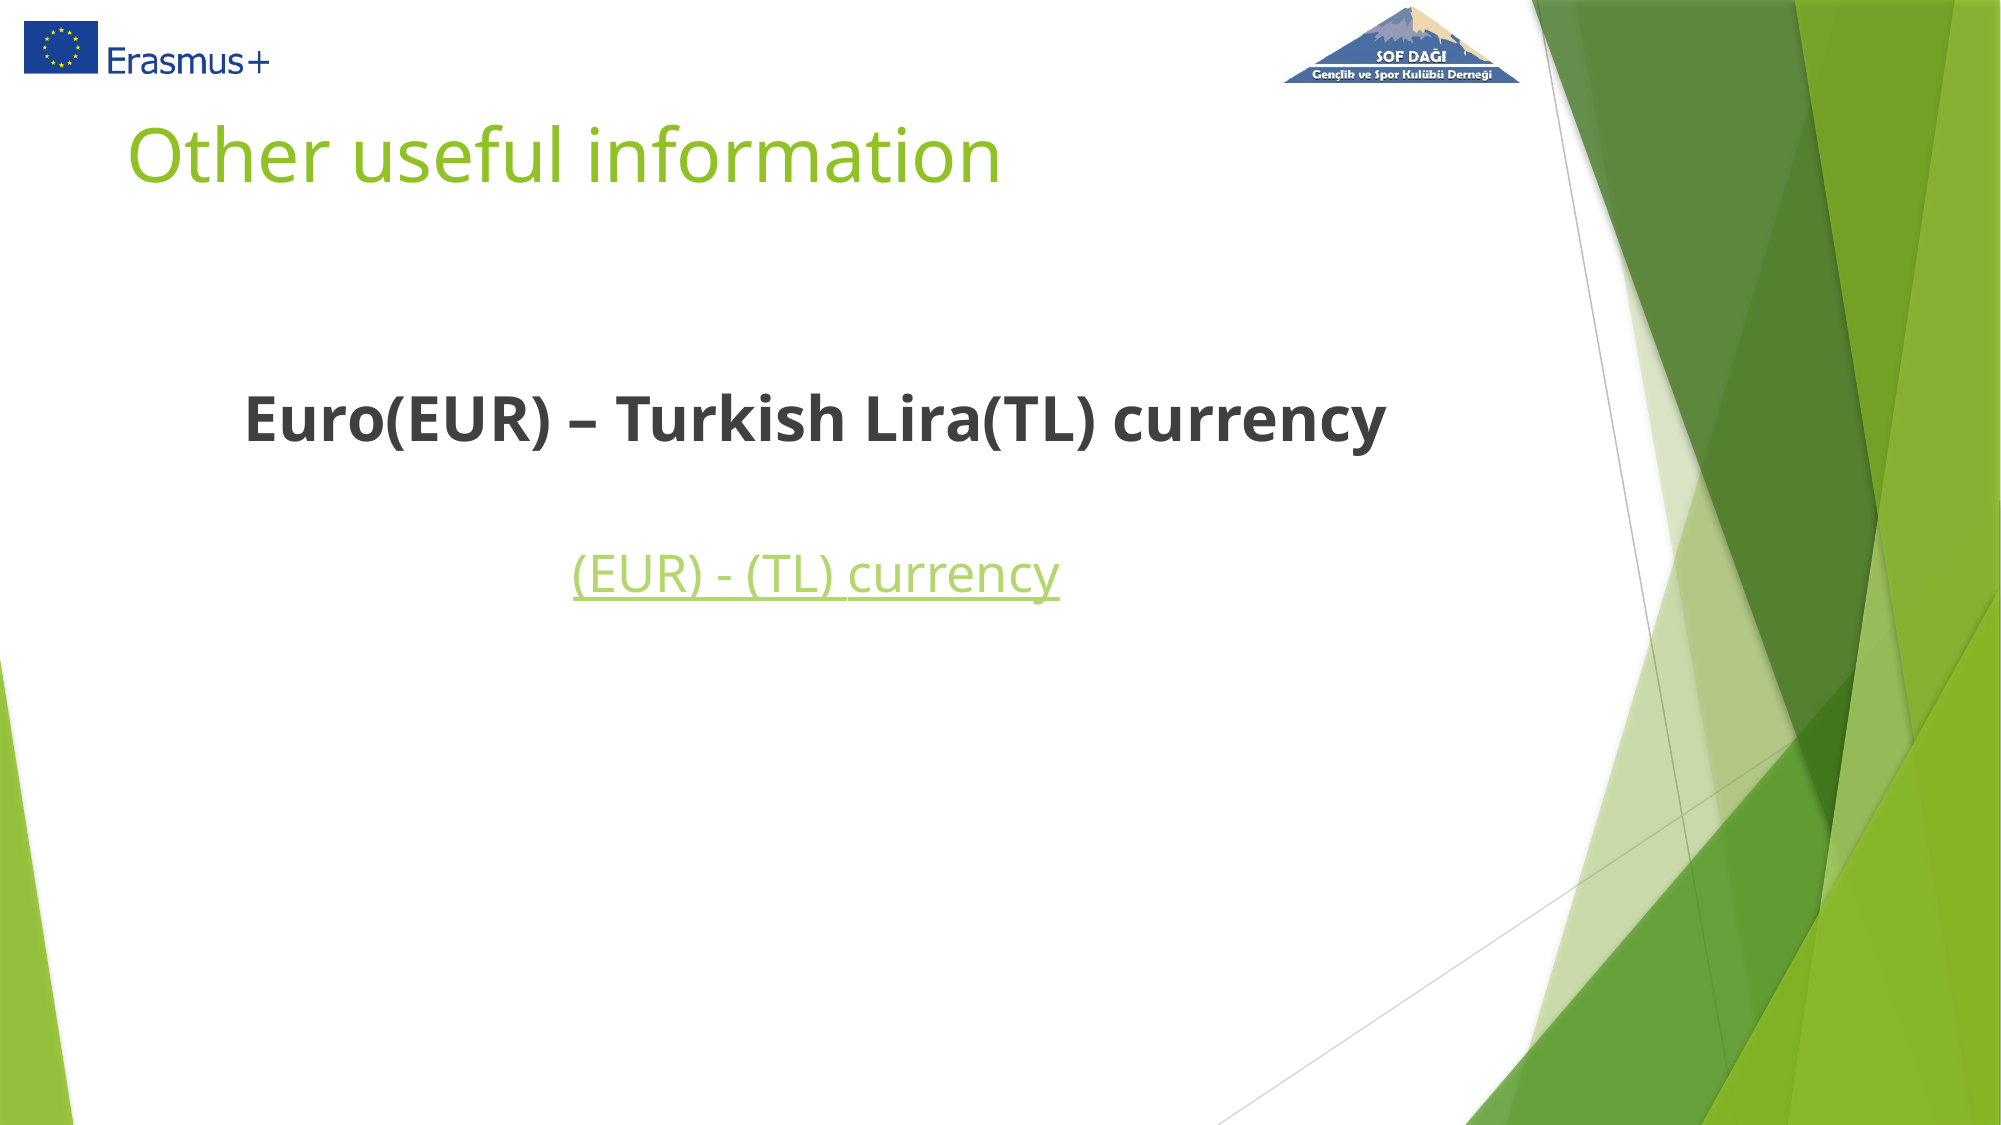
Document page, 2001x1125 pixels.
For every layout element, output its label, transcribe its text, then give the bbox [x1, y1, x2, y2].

title Other useful information [111, 99, 1522, 317]
picture [24, 20, 270, 74]
list Euro(EUR) – Turkish Lira(TL) currency (EUR) - (TL) currency [111, 371, 1522, 1009]
picture [1278, 2, 1522, 93]
